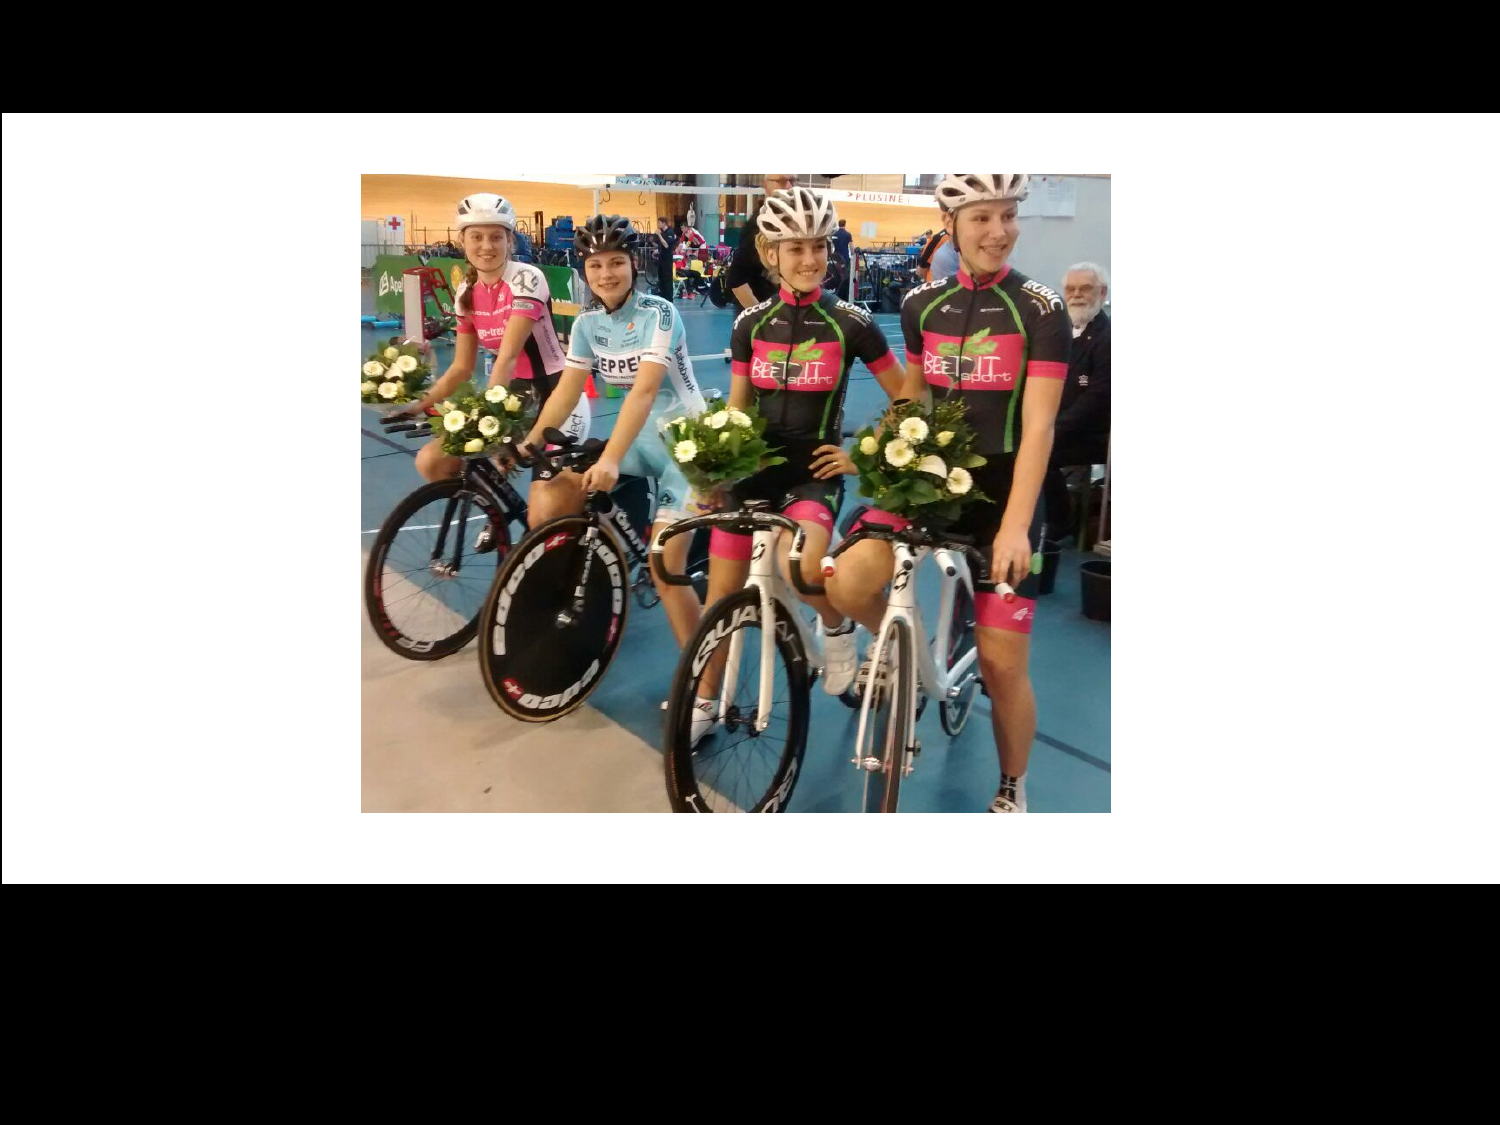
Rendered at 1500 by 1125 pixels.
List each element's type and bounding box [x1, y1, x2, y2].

picture [1, 113, 1500, 884]
